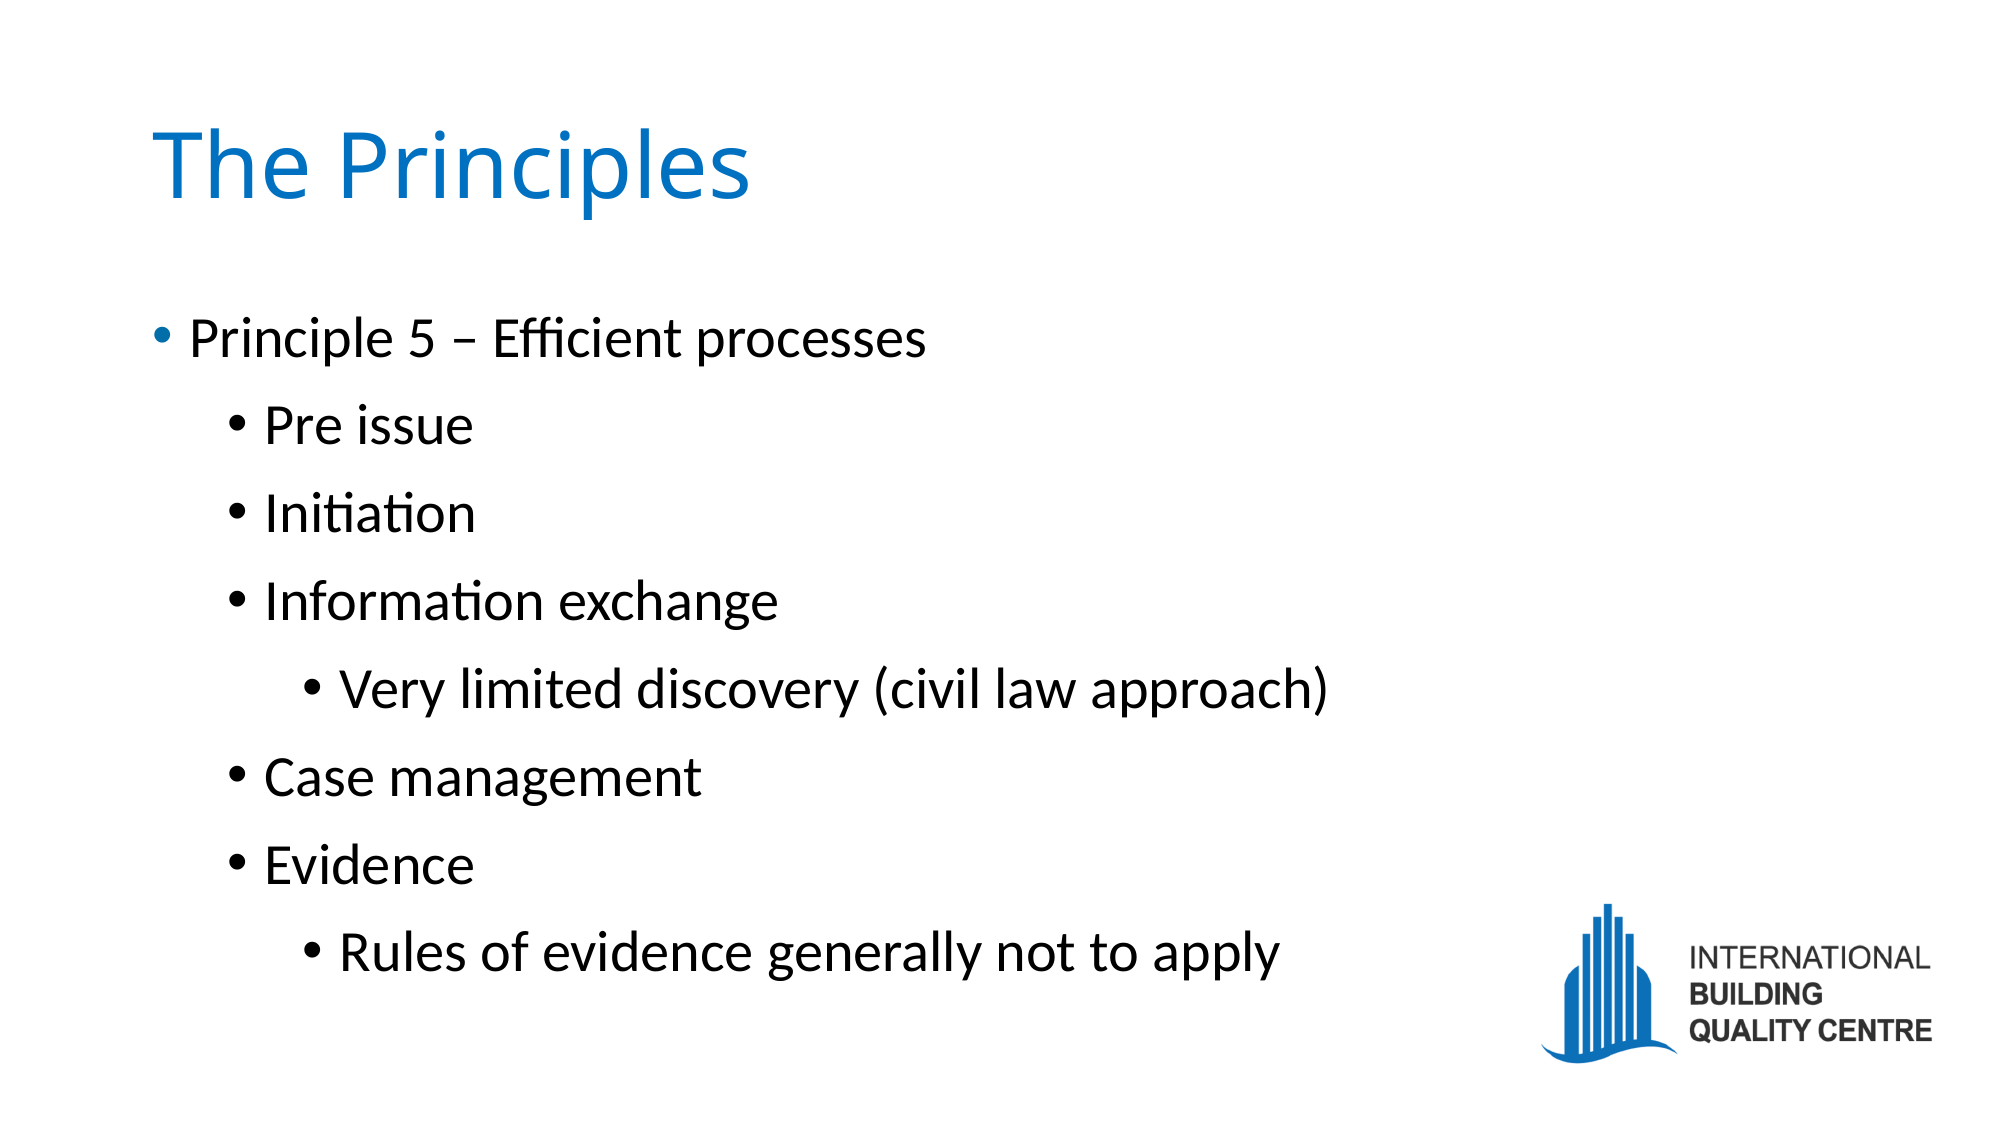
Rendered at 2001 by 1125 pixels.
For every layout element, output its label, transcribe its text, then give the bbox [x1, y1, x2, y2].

title The Principles [137, 59, 1863, 278]
list Principle 5 – Efficient processes Pre issue Initiation Information exchange Very limited discovery (civil law approach) Case management Evidence Rules of evidence generally not to apply [137, 299, 1863, 1014]
picture [1538, 896, 1935, 1075]
